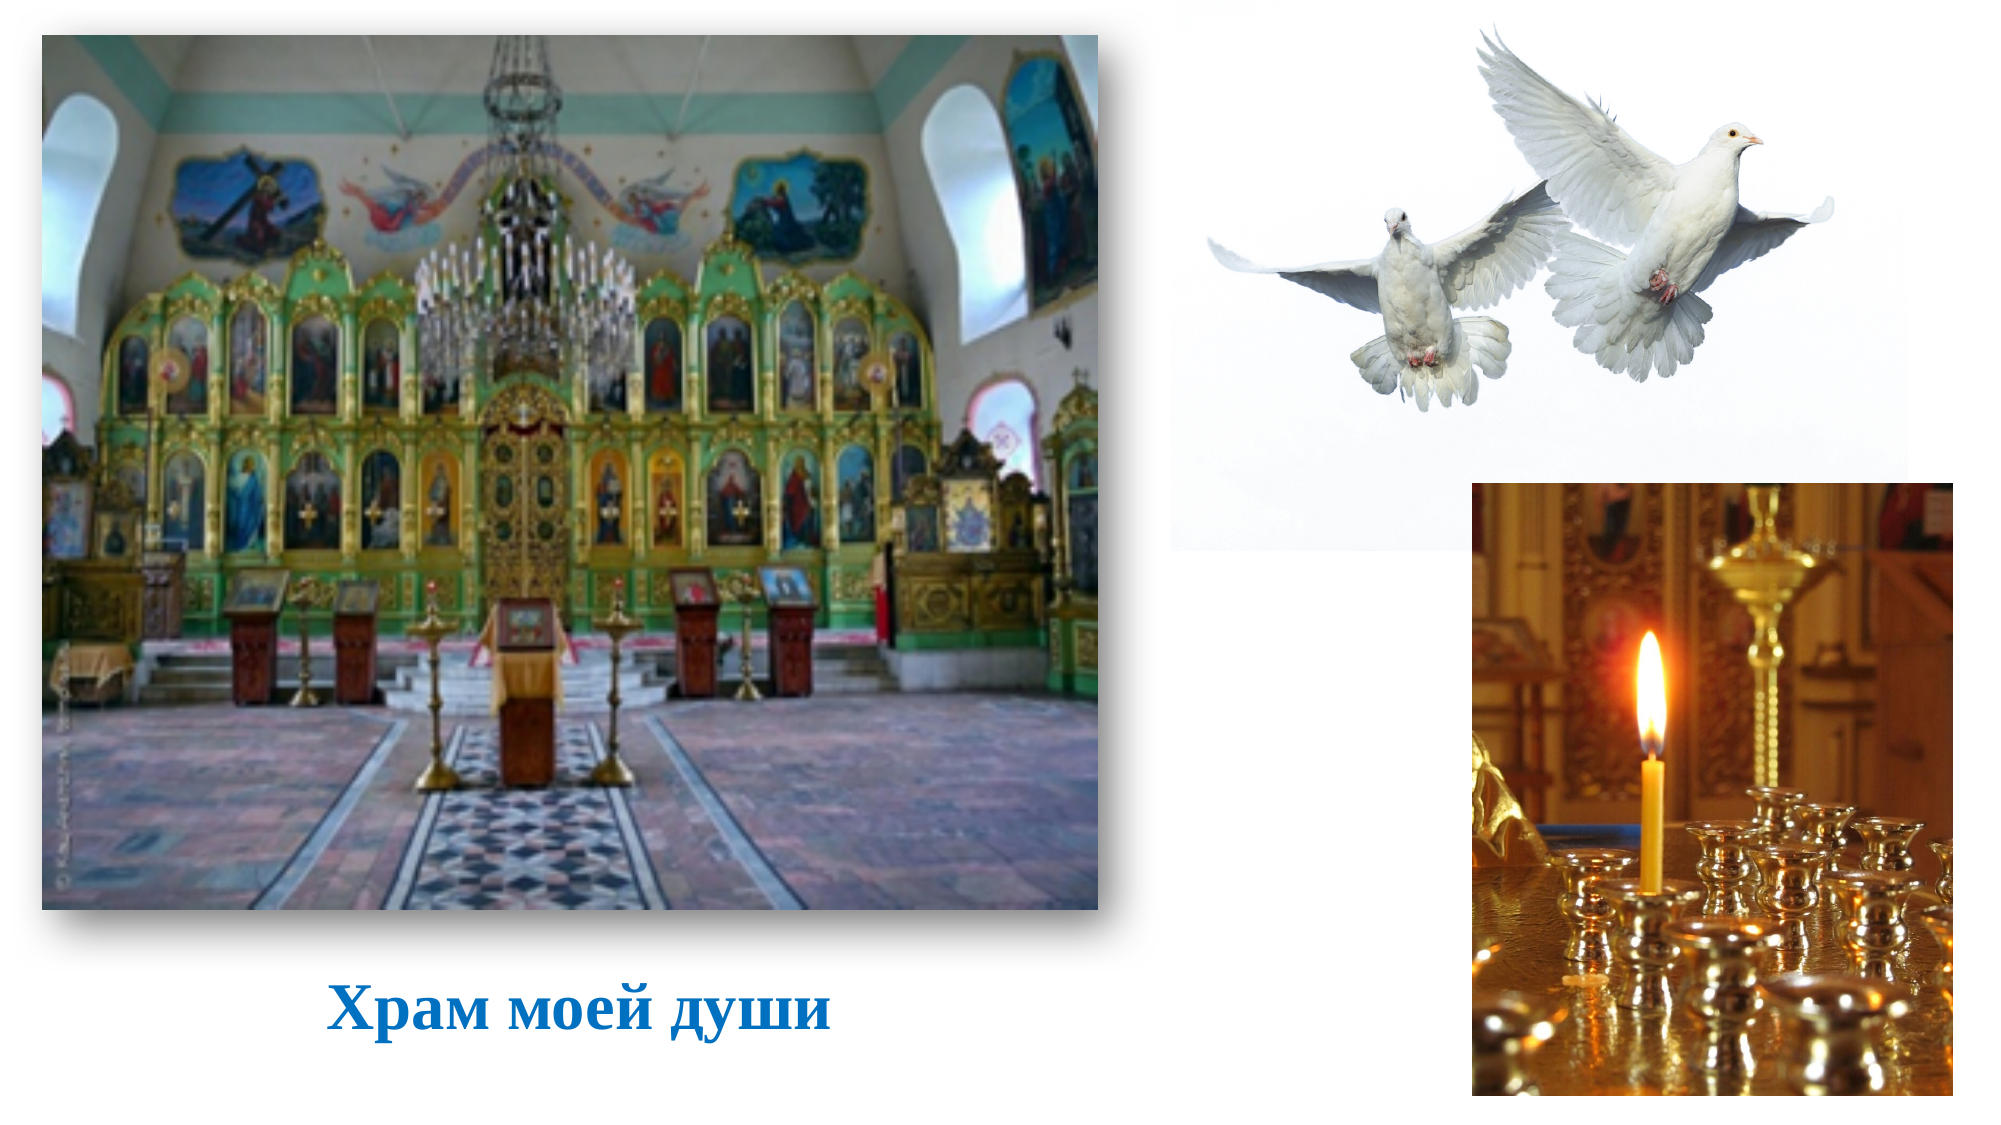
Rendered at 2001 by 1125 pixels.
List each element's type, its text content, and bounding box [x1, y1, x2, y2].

picture [42, 35, 1098, 911]
picture [1170, 0, 1953, 1097]
text_box Храм моей души [311, 955, 1471, 1051]
